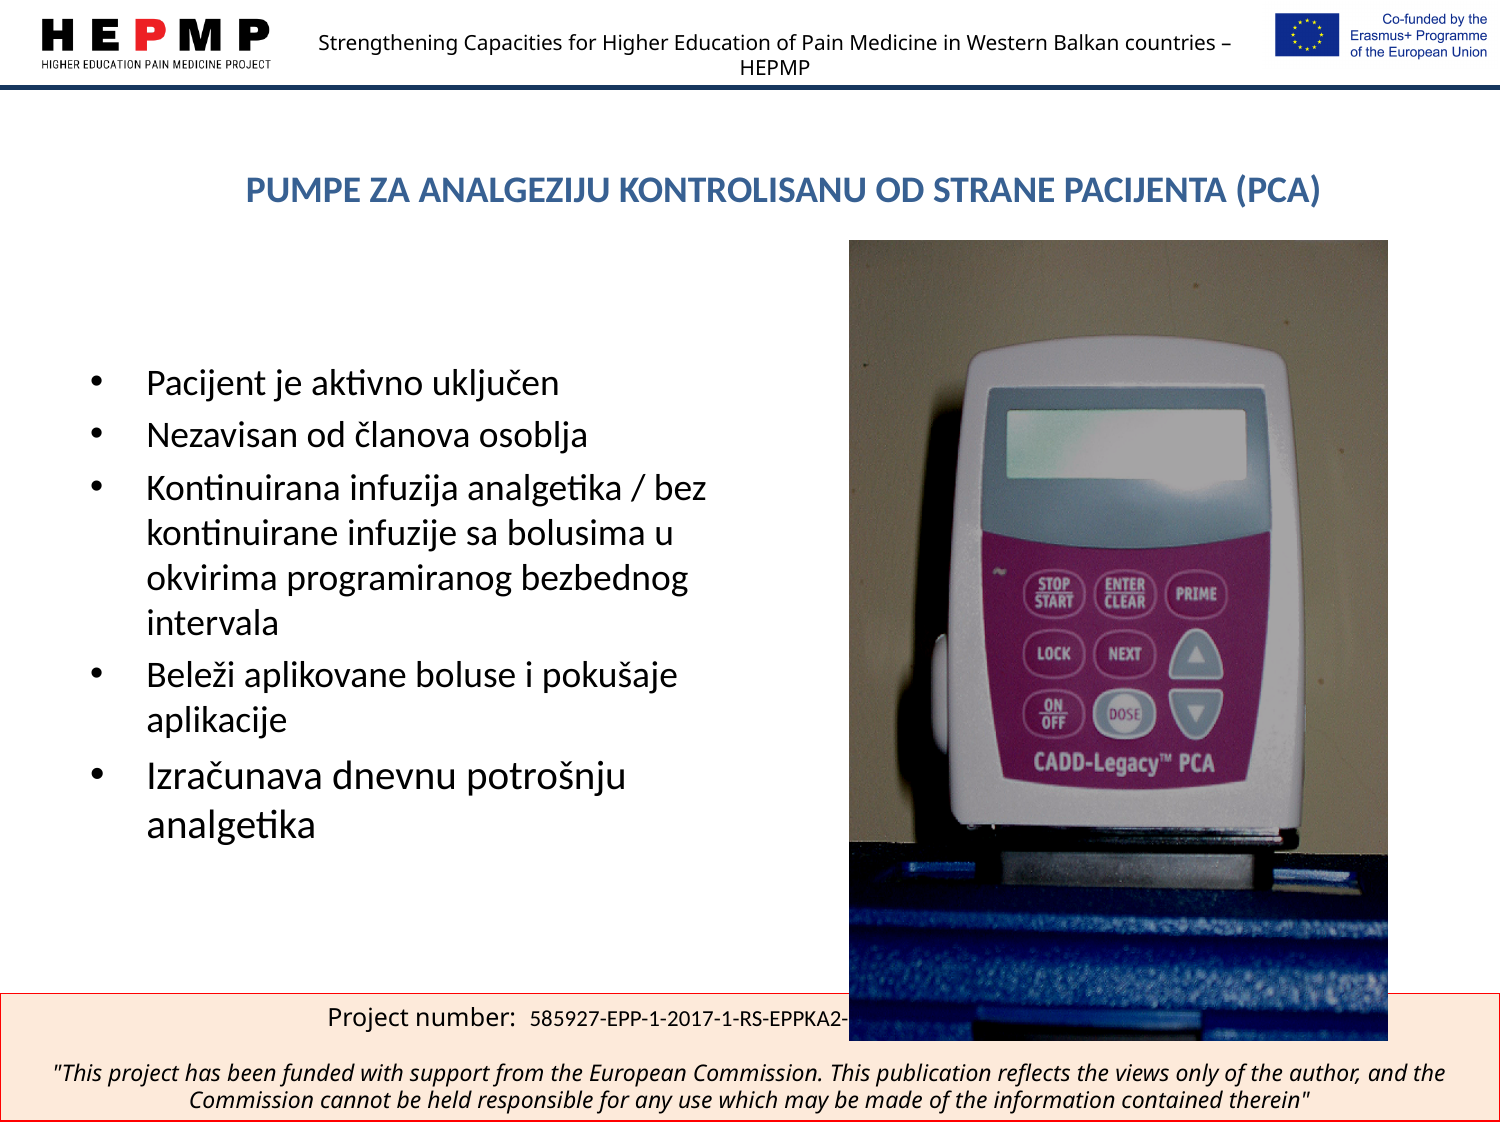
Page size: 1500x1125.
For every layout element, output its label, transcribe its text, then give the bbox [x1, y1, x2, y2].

list Pacijent je aktivno uključen Nezavisan od članova osoblja Kontinuirana infuzija analgetika / bez kontinuirane infuzije sa bolusima u okvirima programiranog bezbednog intervala Beleži aplikovane boluse i pokušaje aplikacije Izračunava dnevnu potrošnju analgetika [75, 262, 764, 1007]
picture [0, 0, 300, 100]
picture [849, 240, 1388, 1041]
title PUMPE ZA ANALGEZIJU KONTROLISANU OD STRANE PACIJENTA (PCA) [135, 99, 1425, 275]
picture [1262, 1, 1498, 69]
